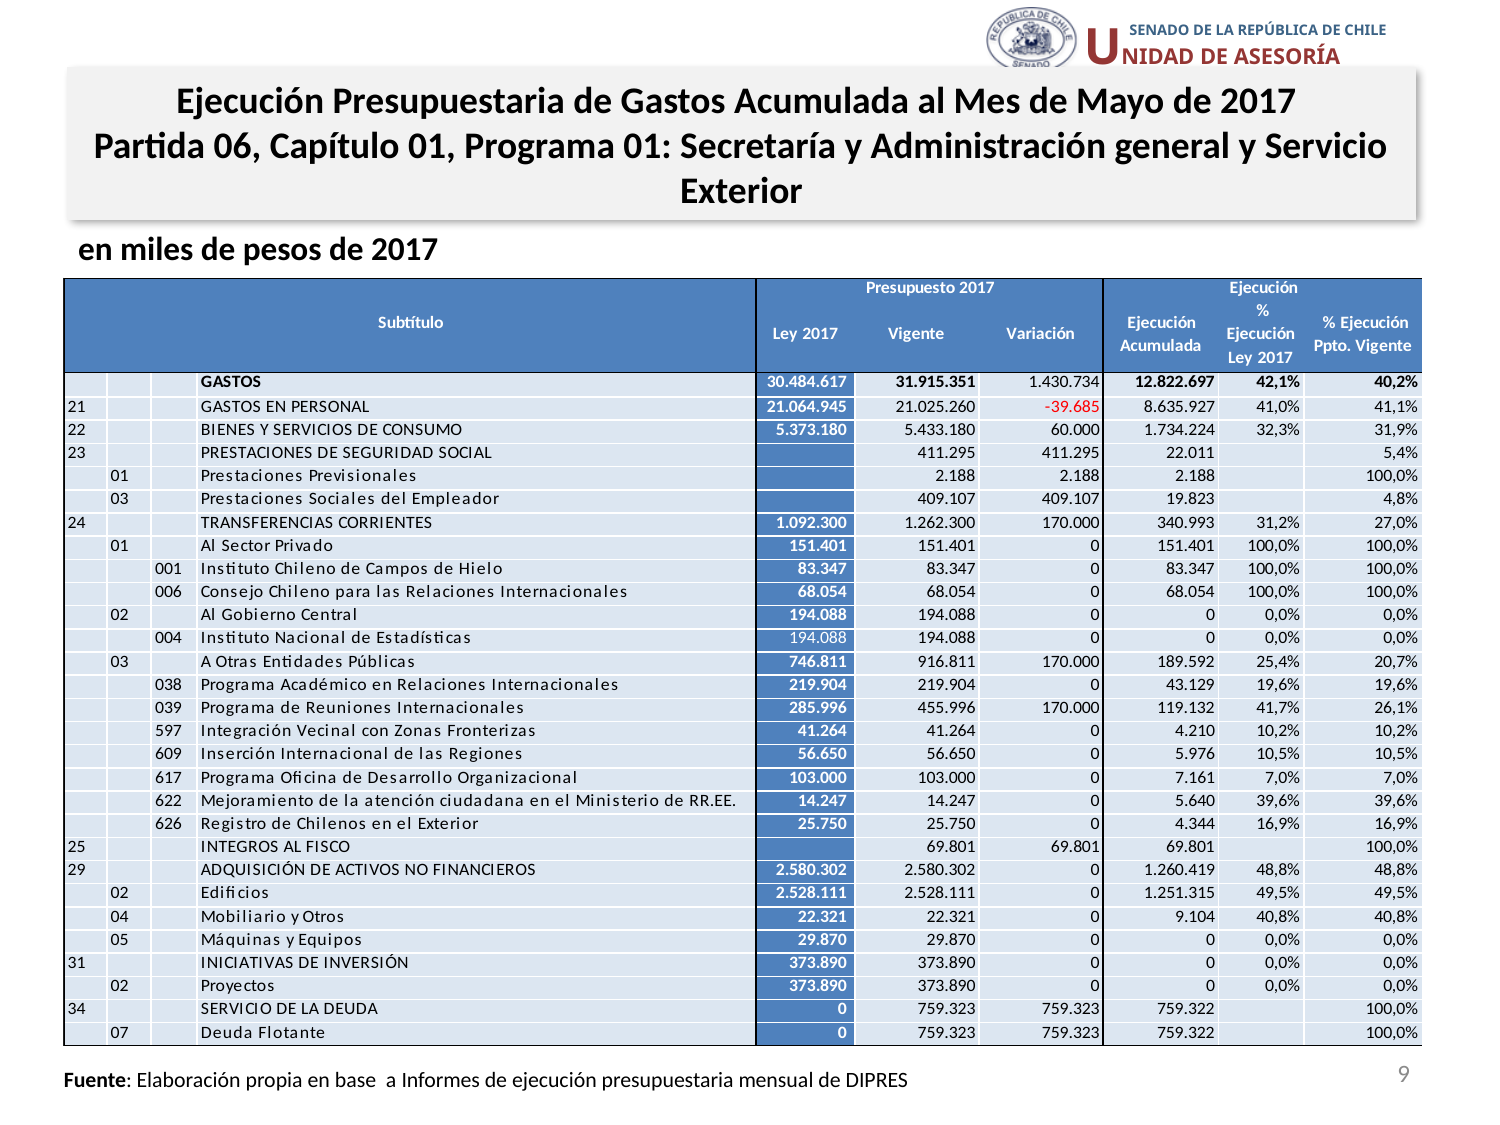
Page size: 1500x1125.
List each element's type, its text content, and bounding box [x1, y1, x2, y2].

footer Fuente: Elaboración propia en base a Informes de ejecución presupuestaria mensual de DIPRES [48, 1057, 1428, 1118]
text_box Ejecución Presupuestaria de Gastos Acumulada al Mes de Mayo de 2017 Partida 06, Capítulo 01, Programa 01: Secretaría y Administración general y Servicio Exterior [67, 67, 1415, 219]
slide_number 9 [1074, 1052, 1425, 1103]
picture [986, 7, 1079, 67]
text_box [63, 277, 1424, 1048]
text_box en miles de pesos de 2017 [63, 219, 1414, 276]
